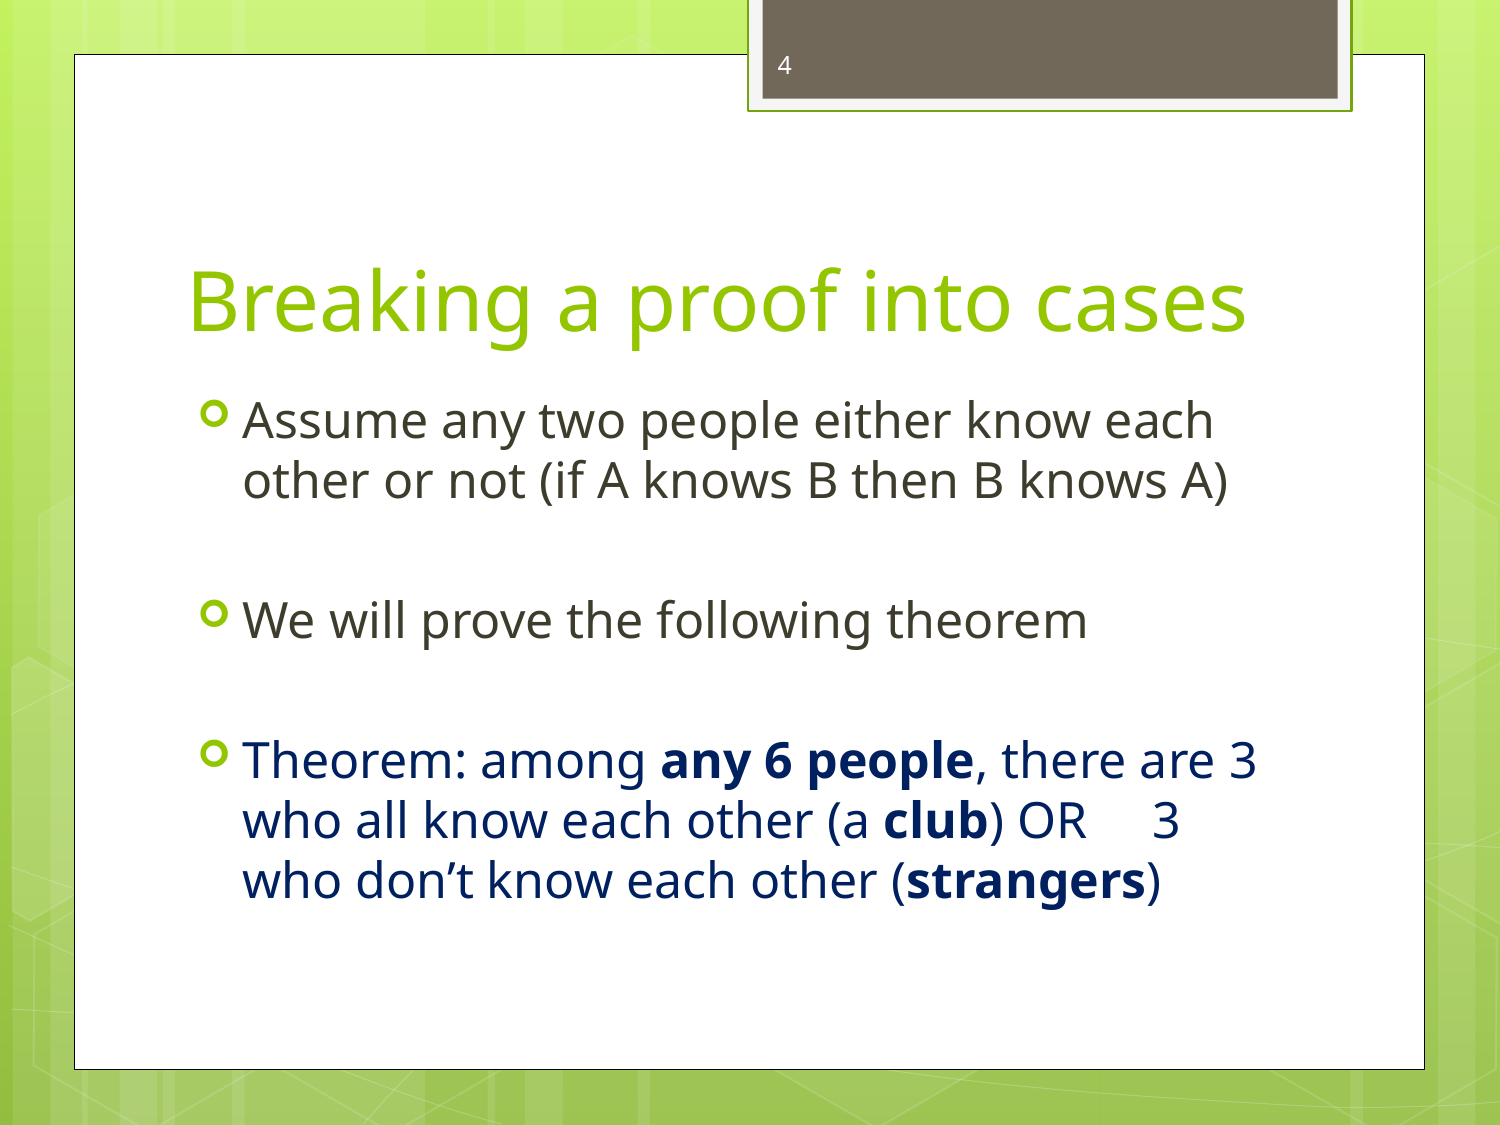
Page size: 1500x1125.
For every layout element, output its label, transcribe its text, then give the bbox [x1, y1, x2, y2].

list Assume any two people either know each other or not (if A knows B then B knows A) We will prove the following theorem Theorem: among any 6 people, there are 3 who all know each other (a club) OR 3 who don’t know each other (strangers) [171, 381, 1283, 957]
title Breaking a proof into cases [171, 168, 1324, 357]
slide_number 4 [762, 36, 982, 97]
